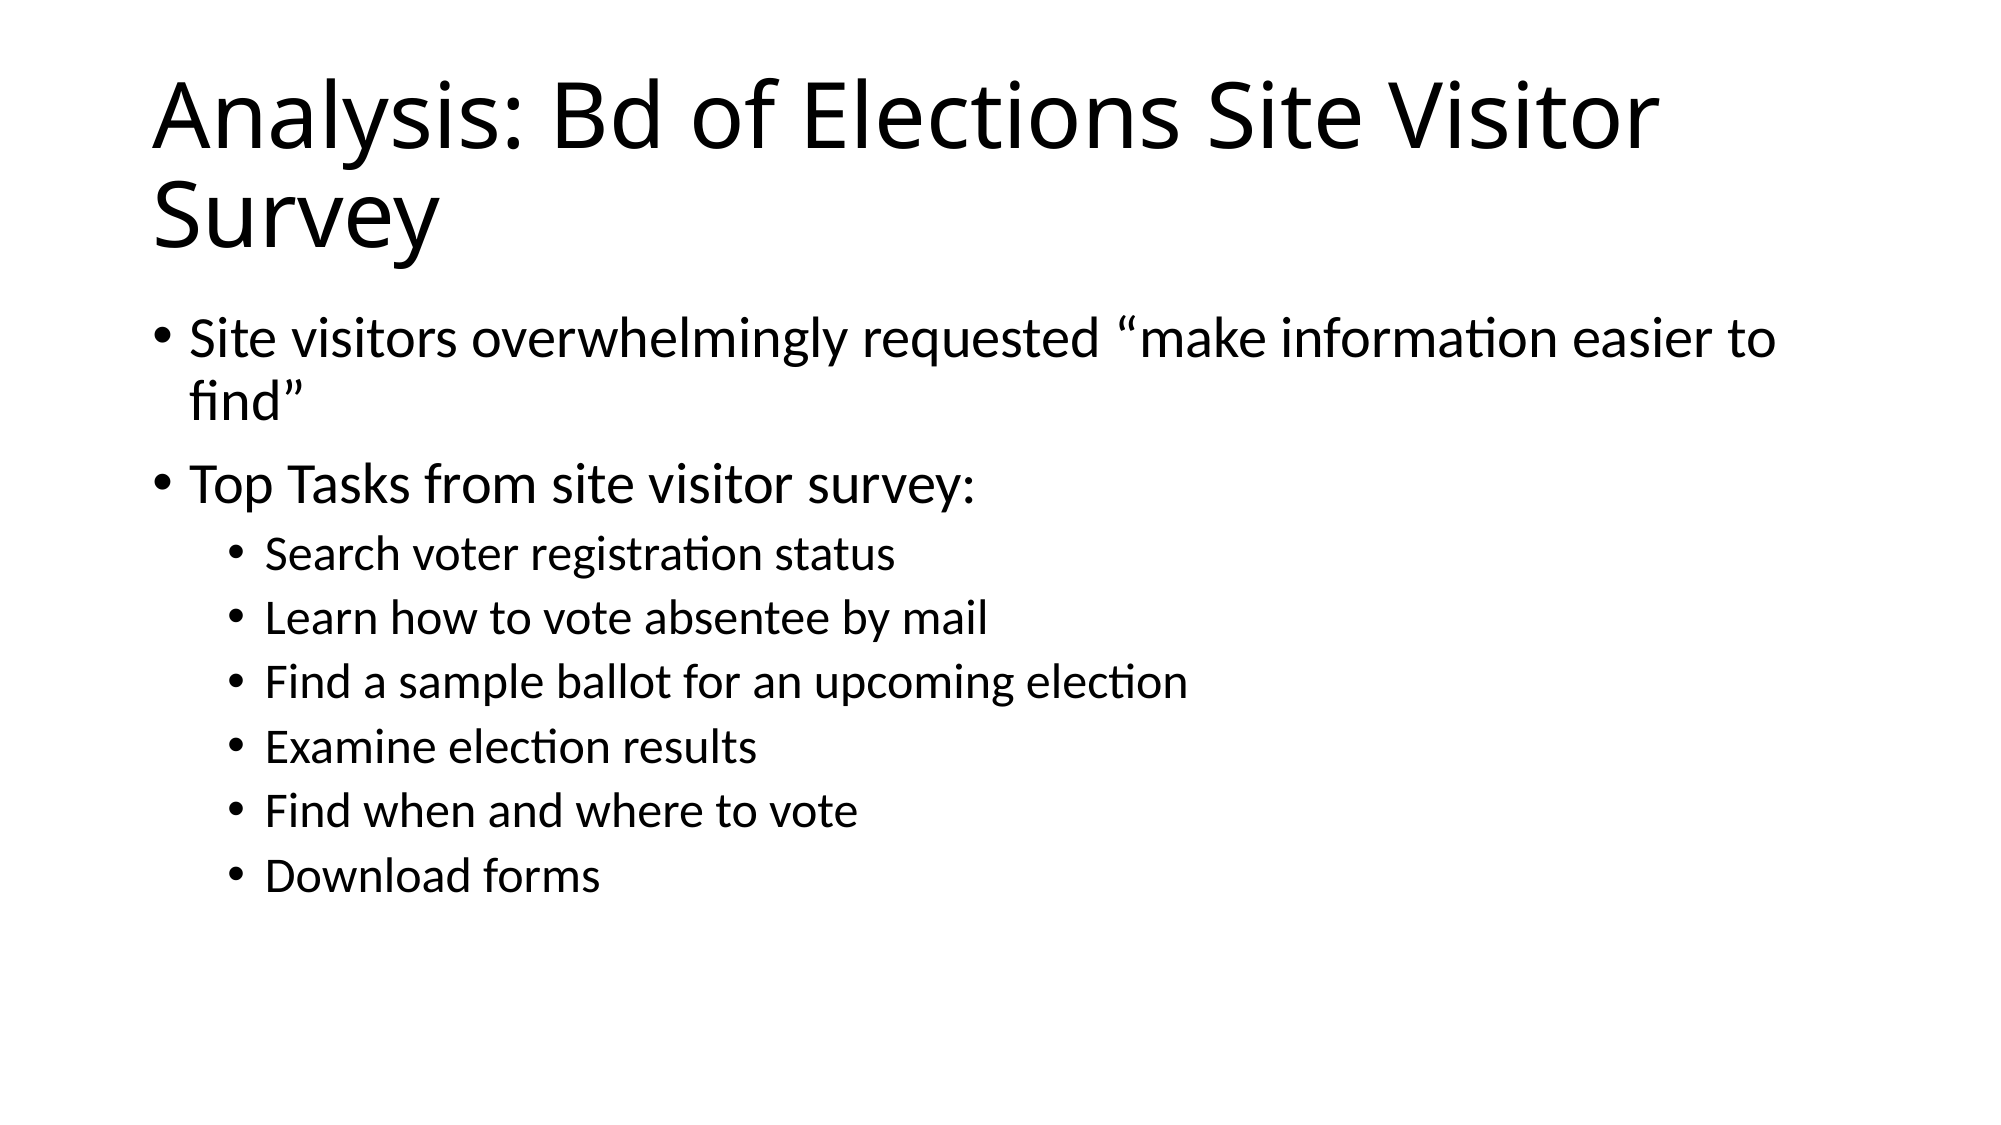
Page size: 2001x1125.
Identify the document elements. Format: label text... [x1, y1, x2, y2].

title Analysis: Bd of Elections Site Visitor Survey [137, 59, 1863, 278]
list Site visitors overwhelmingly requested “make information easier to find” Top Tasks from site visitor survey: Search voter registration status Learn how to vote absentee by mail Find a sample ballot for an upcoming election Examine election results Find when and where to vote Download forms [137, 299, 1863, 1014]
